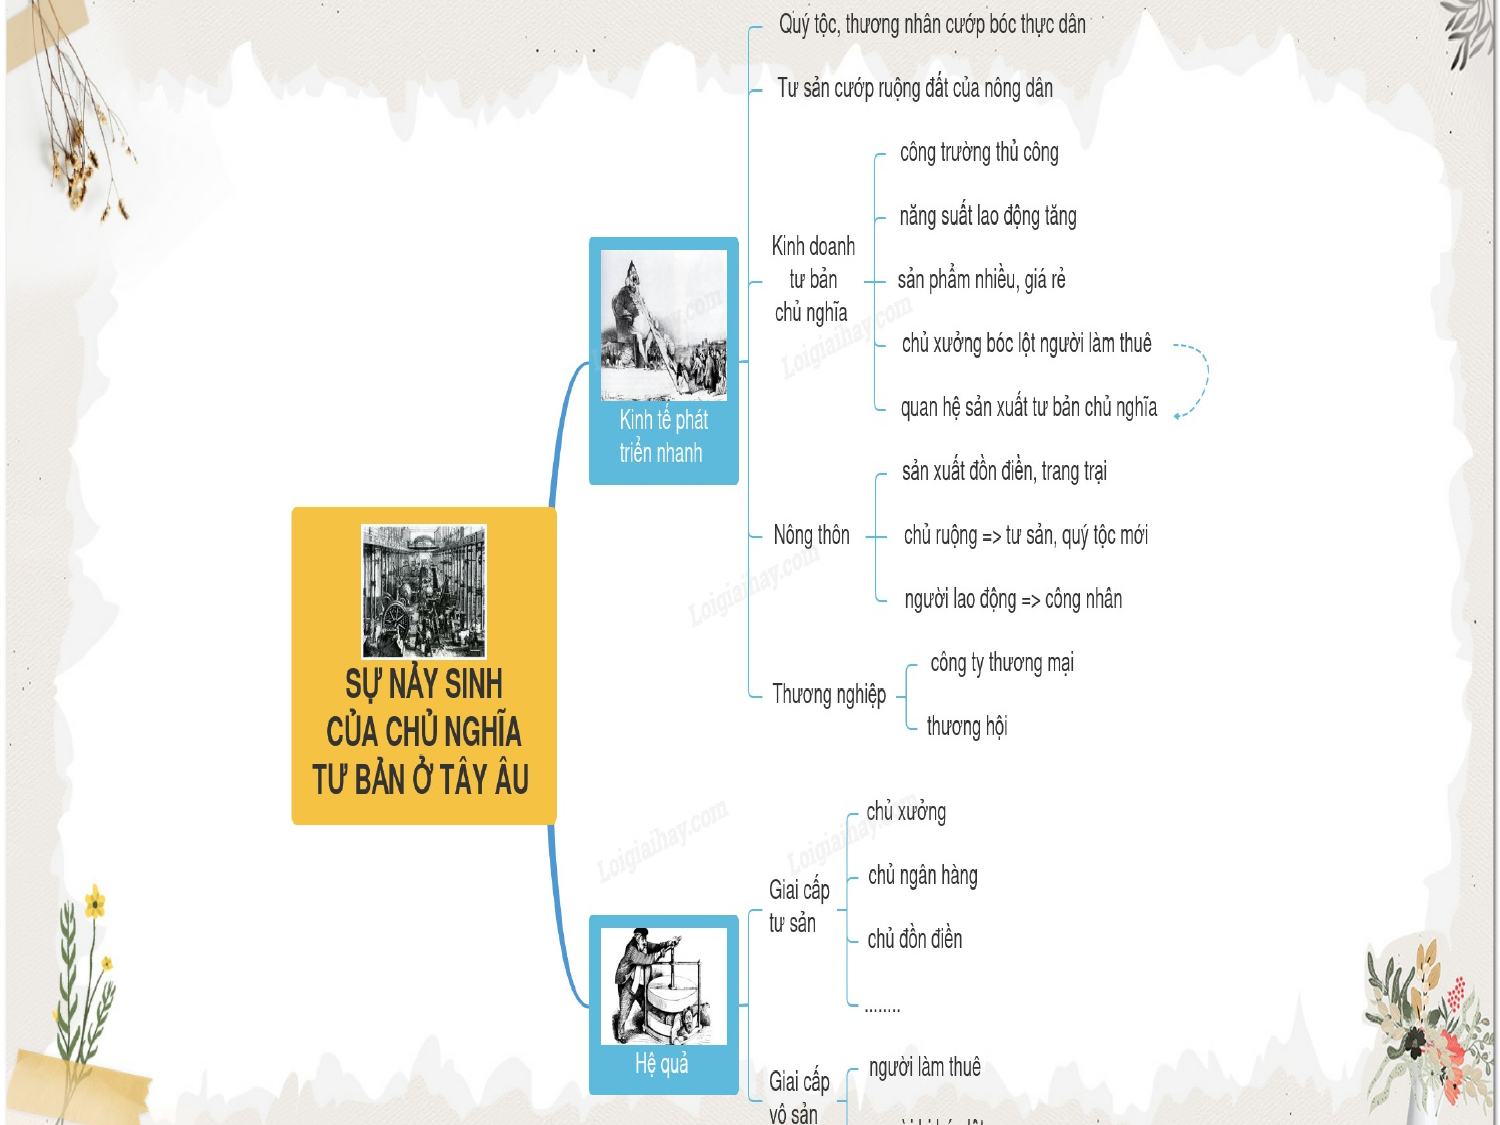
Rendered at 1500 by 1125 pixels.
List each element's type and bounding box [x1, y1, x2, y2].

list [0, 0, 1500, 1125]
